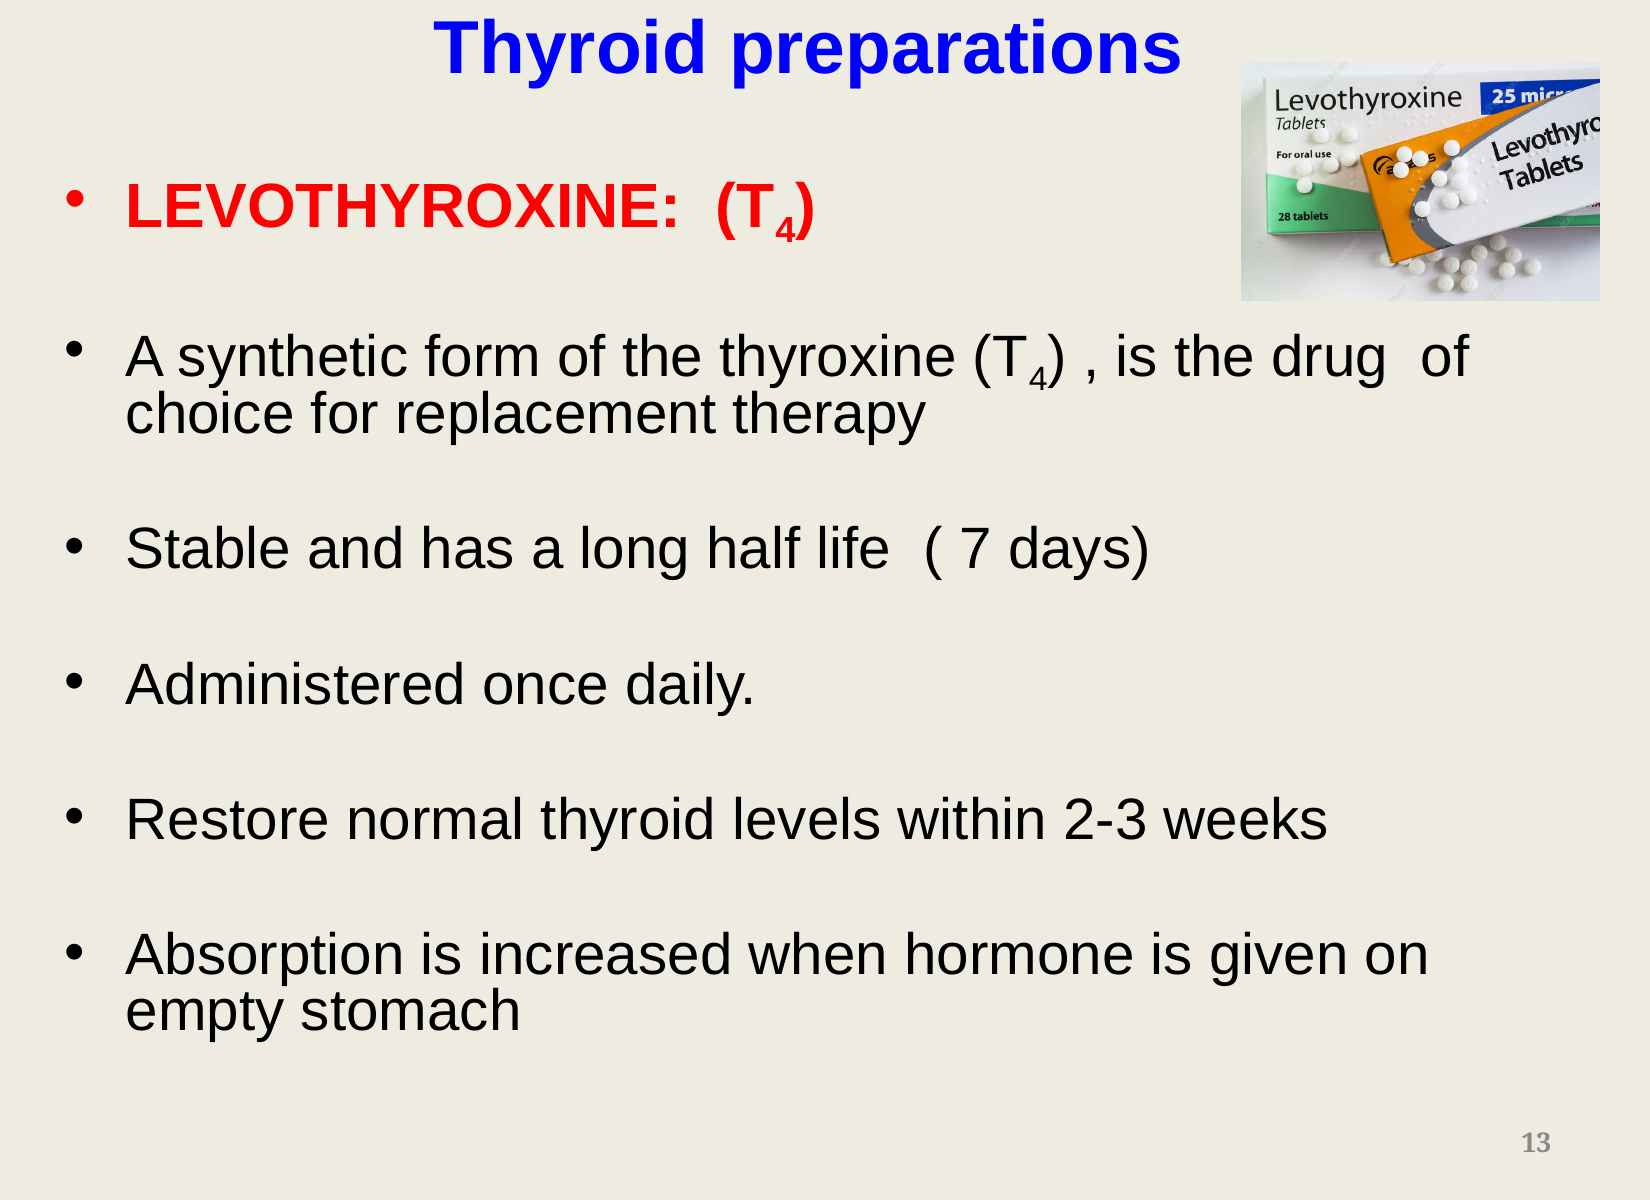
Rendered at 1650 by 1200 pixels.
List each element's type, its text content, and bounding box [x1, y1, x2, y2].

text_box Thyroid preparations LEVOTHYROXINE: (T4) A synthetic form of the thyroxine (T4) , is the drug of choice for replacement therapy Stable and has a long half life ( 7 days) Administered once daily. Restore normal thyroid levels within 2-3 weeks Absorption is increased when hormone is given on empty stomach [50, 8, 1568, 1050]
slide_number 13 [1182, 1112, 1568, 1176]
picture [1241, 62, 1601, 302]
